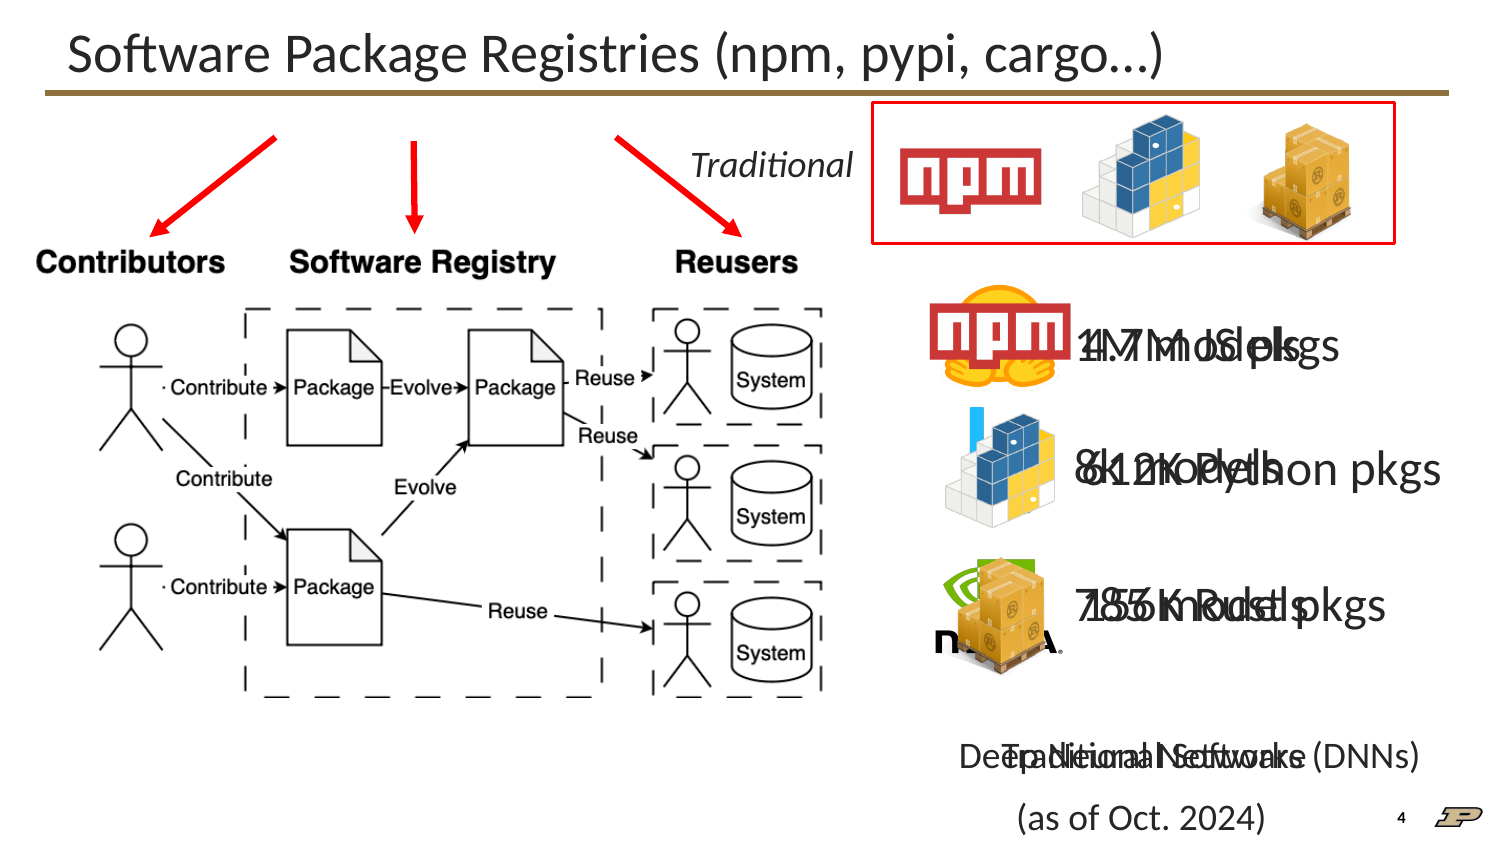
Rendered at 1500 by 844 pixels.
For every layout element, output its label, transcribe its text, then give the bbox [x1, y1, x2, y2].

text_box 4.7M JS pkgs [1097, 296, 1401, 376]
text_box 612K Python pkgs [1065, 420, 1480, 499]
picture [1434, 807, 1483, 827]
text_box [149, 136, 276, 238]
text_box 156K Rust pkgs [1072, 556, 1444, 636]
text_box Deep Neural Networks (DNNs) [937, 715, 1444, 795]
picture [933, 544, 1067, 687]
picture [31, 235, 831, 698]
picture [878, 125, 1063, 236]
text_box 1M models [1097, 296, 1346, 375]
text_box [615, 136, 743, 238]
picture [940, 401, 1059, 528]
picture [907, 281, 1092, 391]
picture [1239, 110, 1372, 252]
slide_number ‹#› [1371, 795, 1432, 840]
picture [1082, 114, 1201, 239]
text_box [872, 102, 1395, 244]
text_box Traditional [671, 125, 873, 204]
title Software Package Registries (npm, pypi, cargo…) [43, 12, 1368, 96]
text_box (as of Oct. 2024) [923, 777, 1359, 844]
